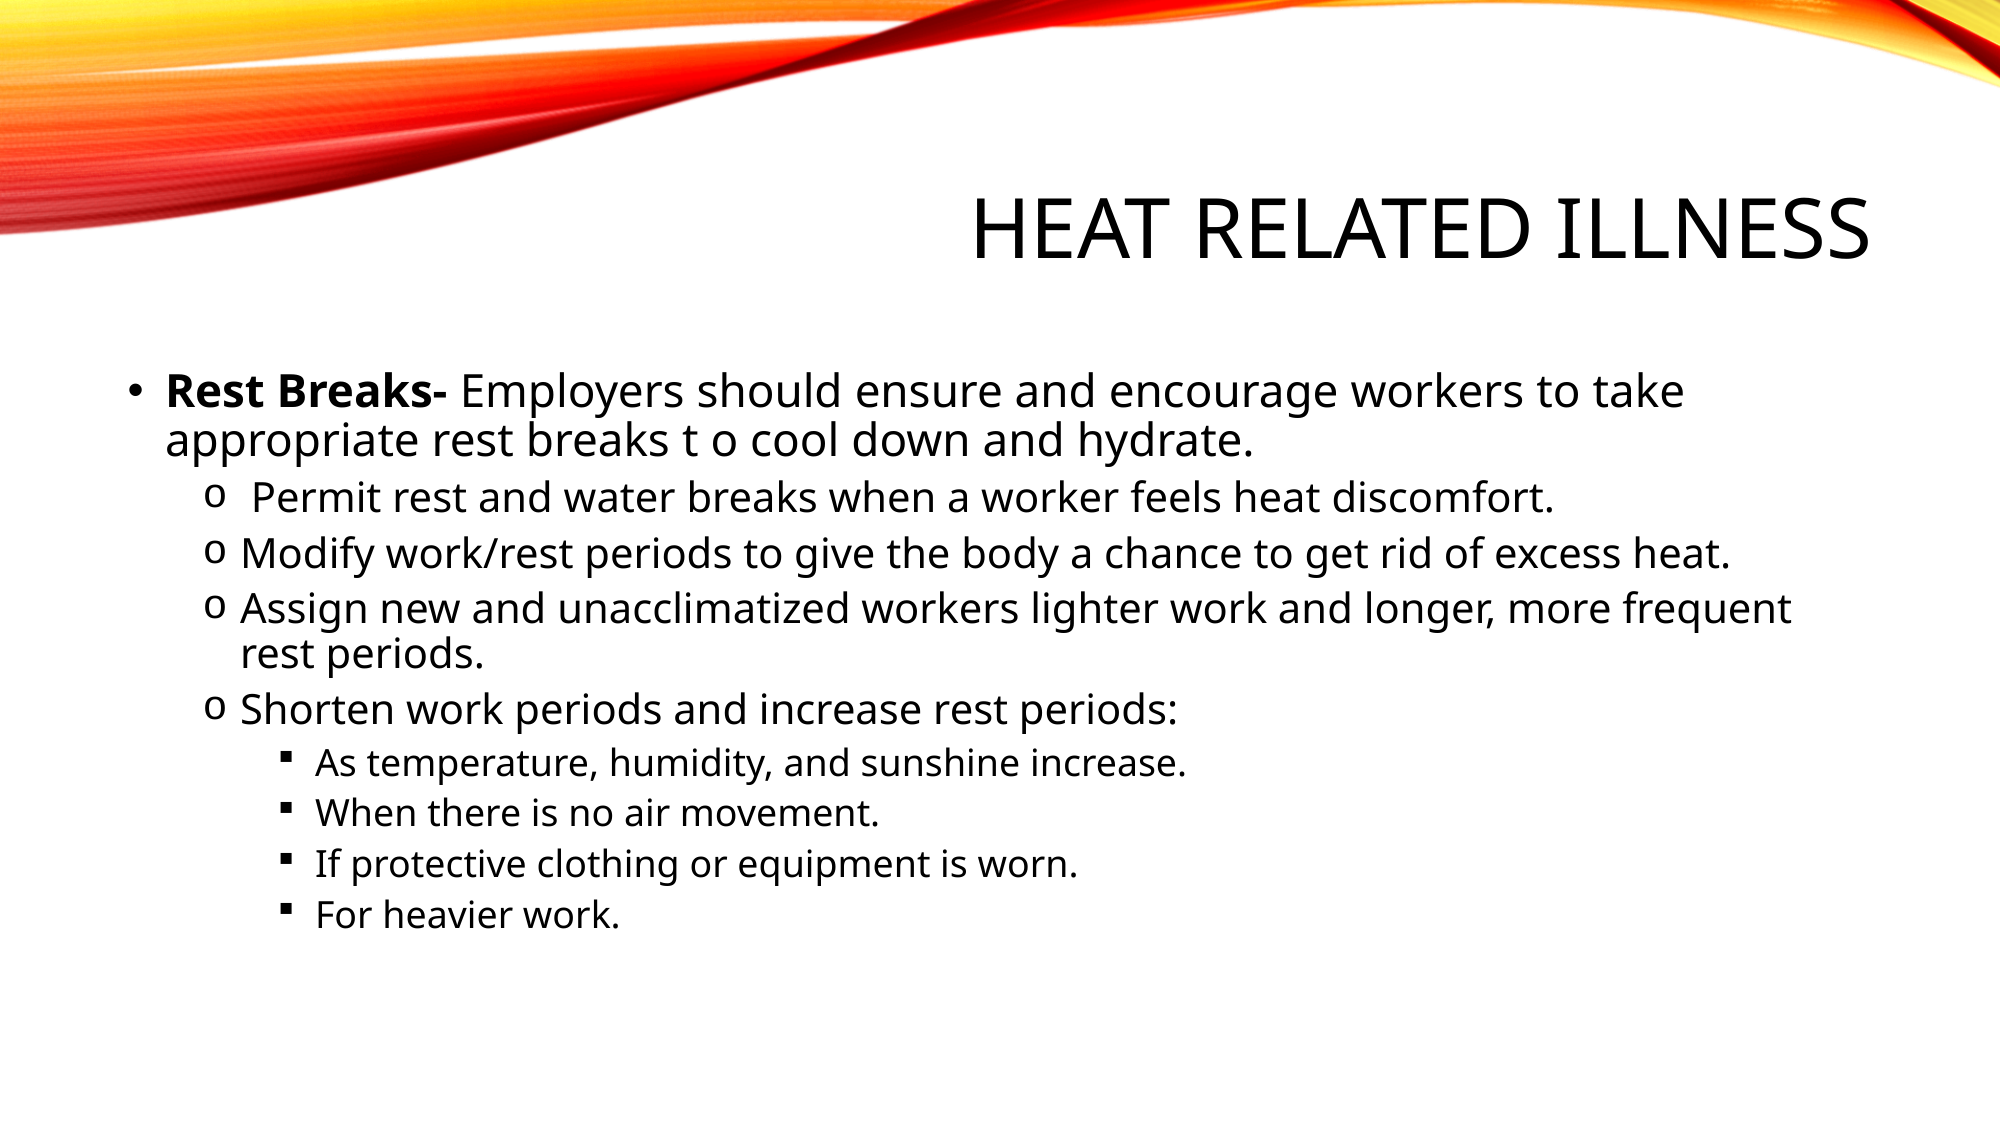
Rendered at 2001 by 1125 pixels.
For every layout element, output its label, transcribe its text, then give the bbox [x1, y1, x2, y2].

picture [0, 0, 2000, 237]
list Rest Breaks- Employers should ensure and encourage workers to take appropriate rest breaks t o cool down and hydrate. Permit rest and water breaks when a worker feels heat discomfort. Modify work/rest periods to give the body a chance to get rid of excess heat. Assign new and unacclimatized workers lighter work and longer, more frequent rest periods. Shorten work periods and increase rest periods: As temperature, humidity, and sunshine increase. When there is no air movement. If protective clothing or equipment is worn. For heavier work. [112, 360, 1888, 1021]
title Heat related illness [474, 125, 1888, 338]
